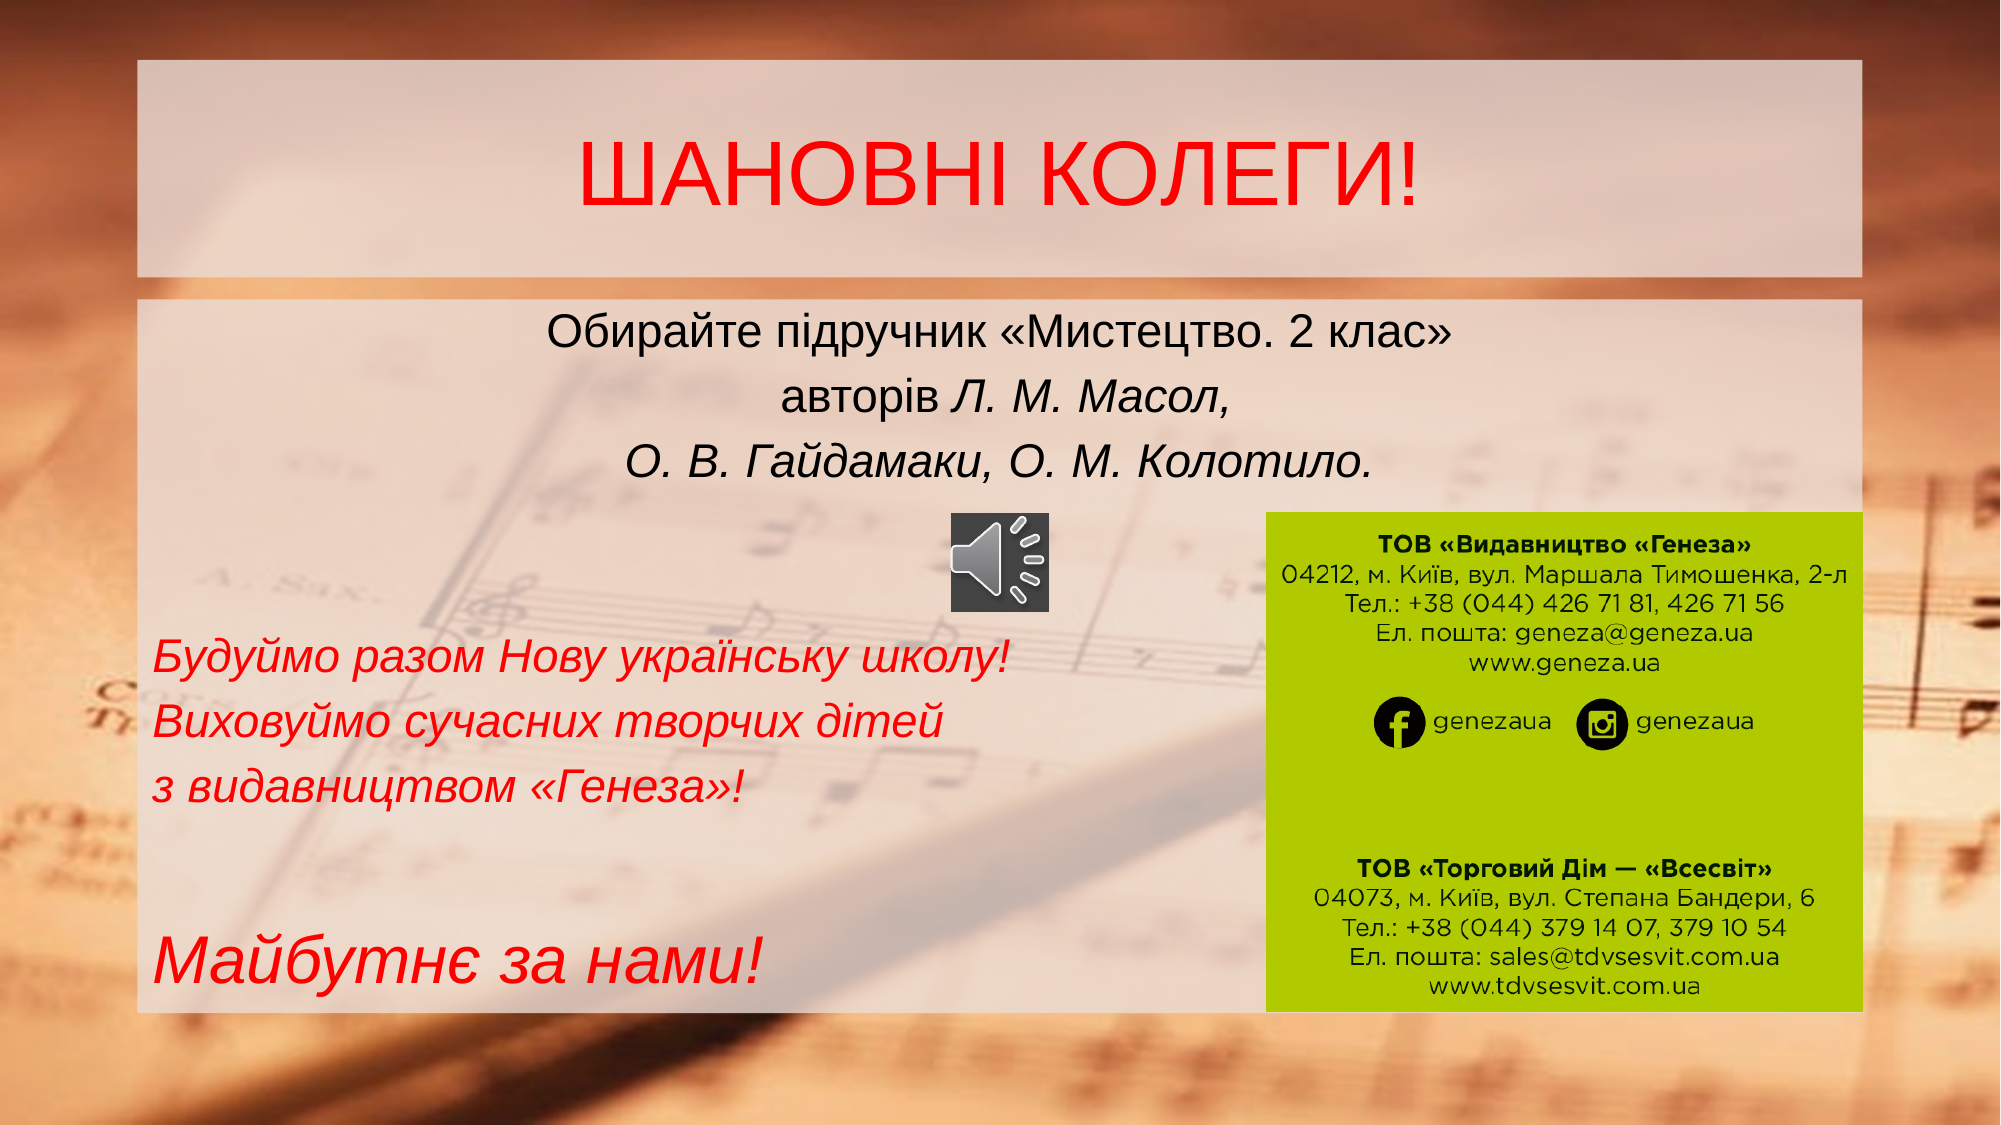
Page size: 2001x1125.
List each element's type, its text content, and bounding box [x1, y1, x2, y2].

picture [0, 0, 2001, 1125]
list Обирайте підручник «Мистецтво. 2 клас» авторів Л. М. Масол, О. В. Гайдамаки, О. М. Колотило. Будуймо разом Нову українську школу! Виховуймо сучасних творчих дітей з видавництвом «Генеза»! Майбутнє за нами! [137, 299, 1863, 1014]
title ШАНОВНІ КОЛЕГИ! [137, 59, 1863, 278]
